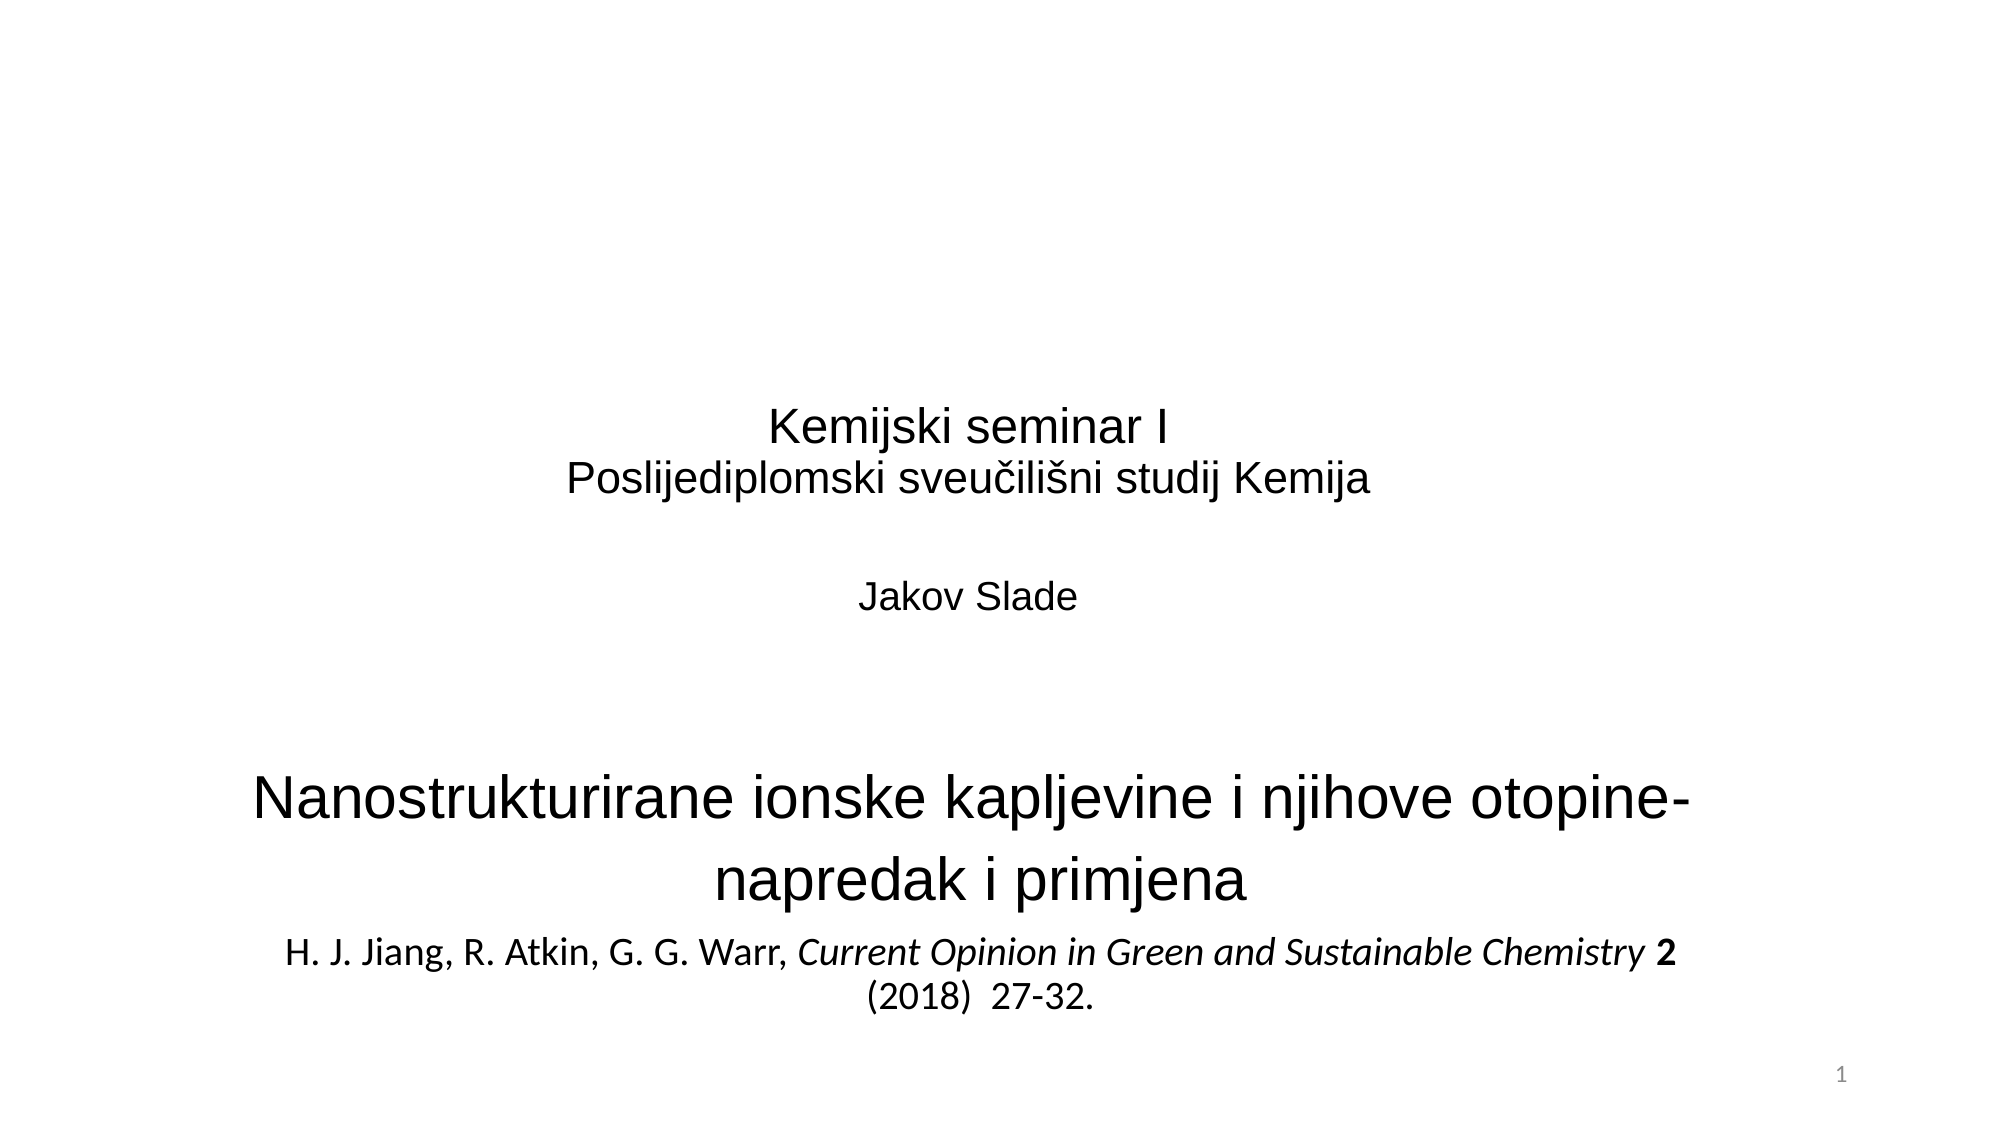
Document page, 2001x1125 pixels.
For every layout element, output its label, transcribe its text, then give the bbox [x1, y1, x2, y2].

title Kemijski seminar I Poslijediplomski sveučilišni studij Kemija Jakov Slade [218, 316, 1719, 708]
subtitle Nanostrukturirane ionske kapljevine i njihove otopine- napredak i primjena H. J. Jiang, R. Atkin, G. G. Warr, Current Opinion in Green and Sustainable Chemistry 2 (2018) 27-32. [230, 758, 1731, 1031]
slide_number 1 [1412, 1042, 1863, 1103]
